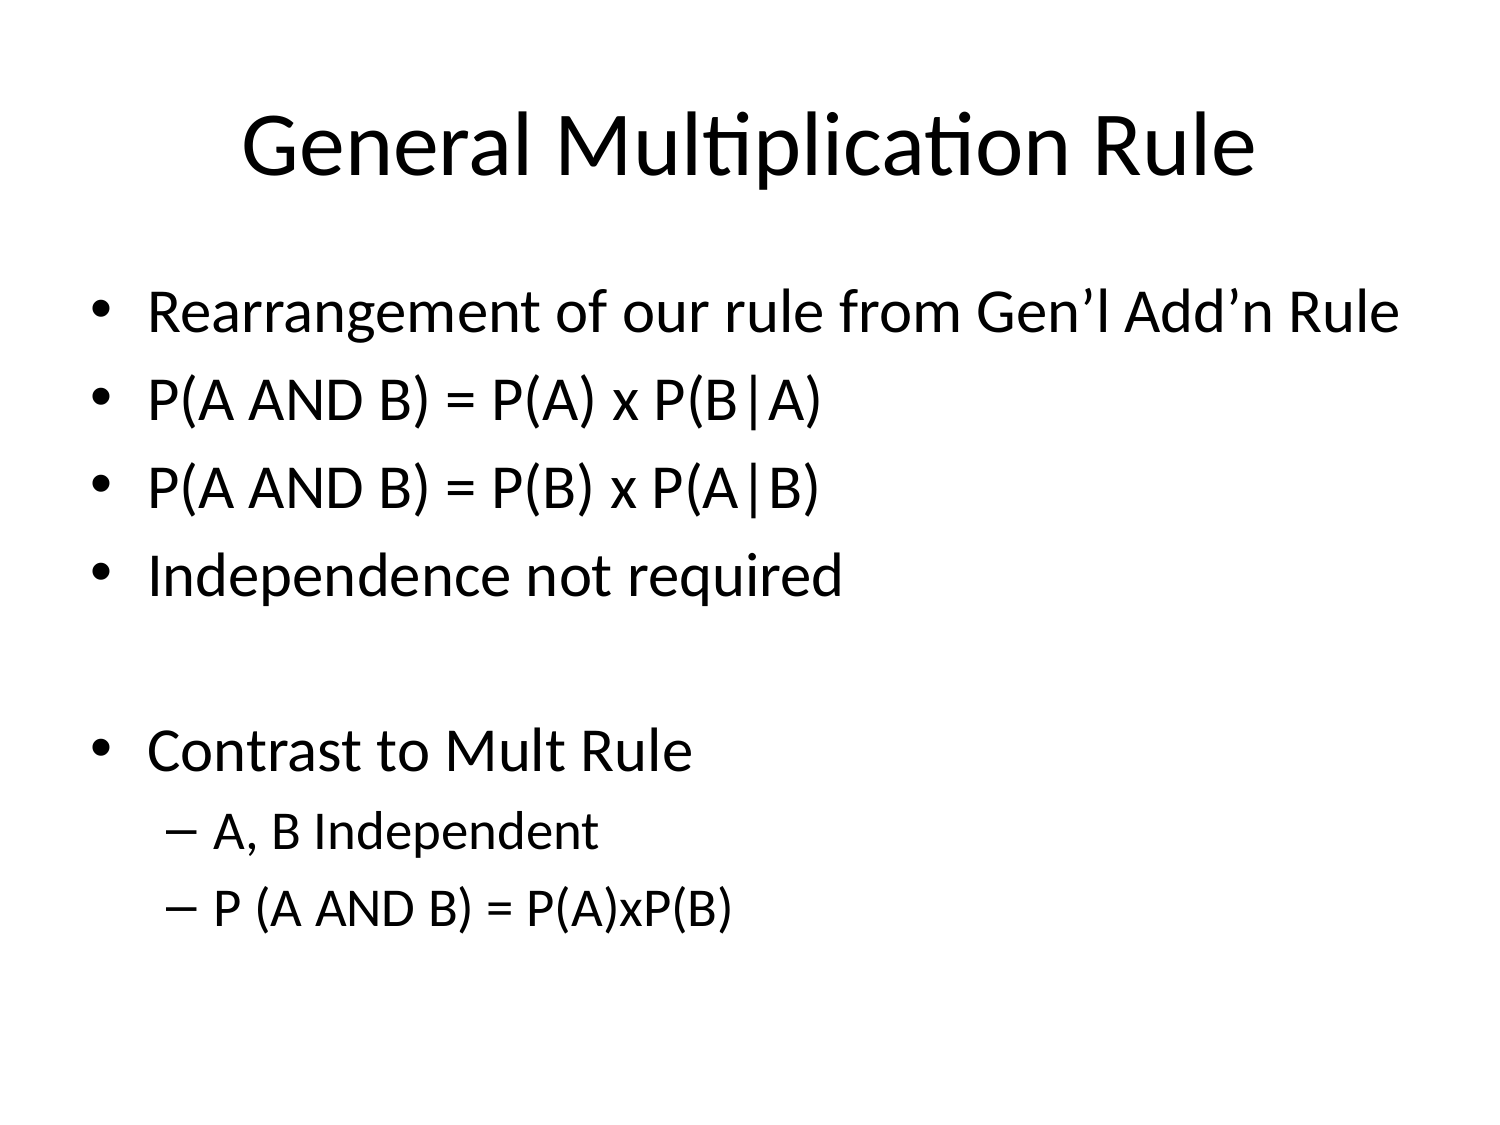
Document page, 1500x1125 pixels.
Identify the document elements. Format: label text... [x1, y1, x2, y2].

list Rearrangement of our rule from Gen’l Add’n Rule P(A AND B) = P(A) x P(B|A) P(A AND B) = P(B) x P(A|B) Independence not required Contrast to Mult Rule A, B Independent P (A AND B) = P(A)xP(B) [75, 262, 1425, 1005]
title General Multiplication Rule [75, 45, 1425, 233]
